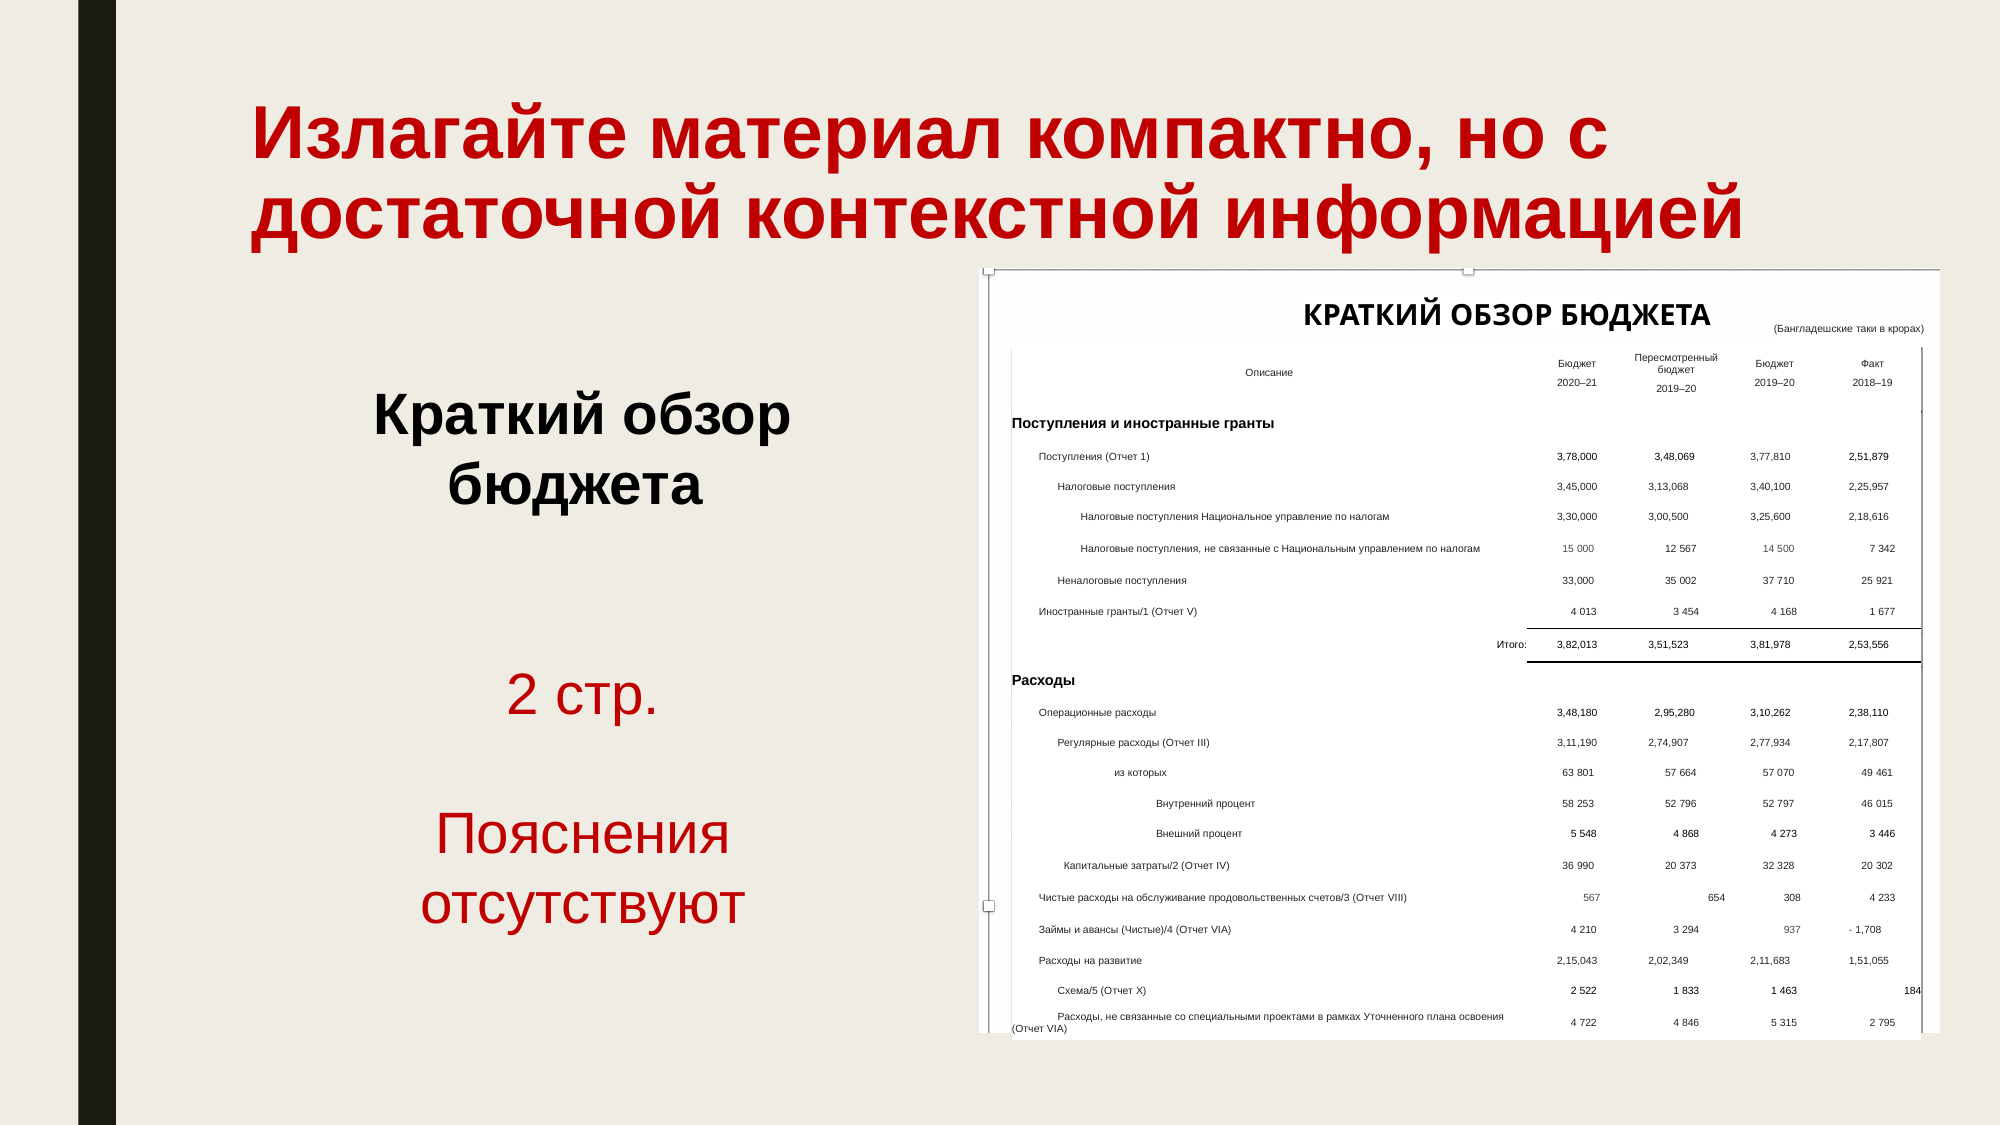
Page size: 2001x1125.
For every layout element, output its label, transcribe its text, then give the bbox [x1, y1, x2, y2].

picture [979, 268, 1940, 1033]
title Излагайте материал компактно, но с достаточной контекстной информацией [236, 86, 1788, 247]
text_box Краткий обзор бюджета 2 стр. Пояснения отсутствуют [354, 368, 812, 943]
table_cell Расходы, не связанные со специальными проектами в рамках Уточненного плана освоения (Отчет VIA) [1012, 1033, 1527, 1040]
table_cell 2 795 [1824, 1033, 1921, 1040]
table_cell 5 315 [1725, 1033, 1824, 1040]
table_cell 4 722 [1527, 1033, 1627, 1040]
table_cell 4 846 [1627, 1033, 1725, 1040]
